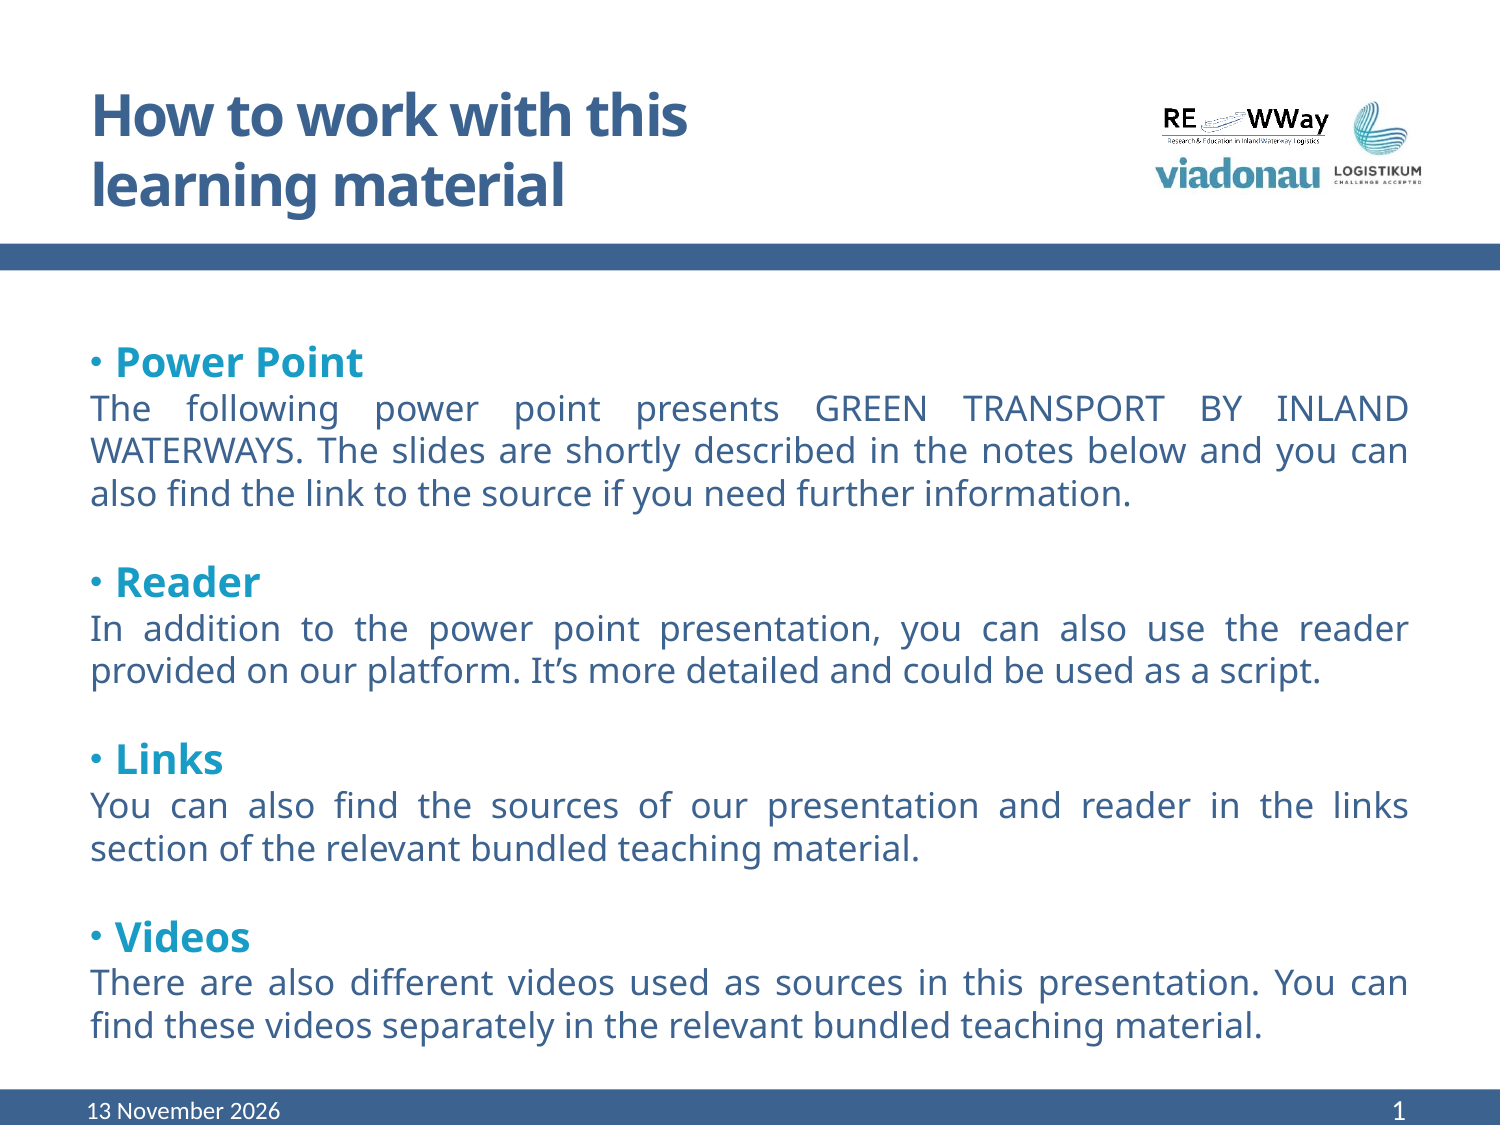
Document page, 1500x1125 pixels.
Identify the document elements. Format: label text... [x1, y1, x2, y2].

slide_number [71, 1082, 547, 1125]
list Power Point The following power point presents Green transport by inland waterways. The slides are shortly described in the notes below and you can also find the link to the source if you need further information. Reader In addition to the power point presentation, you can also use the reader provided on our platform. It’s more detailed and could be used as a script. Links You can also find the sources of our presentation and reader in the links section of the relevant bundled teaching material. Videos There are also different videos used as sources in this presentation. You can find these videos separately in the relevant bundled teaching material. [75, 278, 1425, 1063]
title How to work with this learning material [75, 66, 857, 229]
picture [1162, 103, 1329, 146]
picture [1153, 95, 1425, 203]
slide_number 1 [1246, 1082, 1422, 1125]
